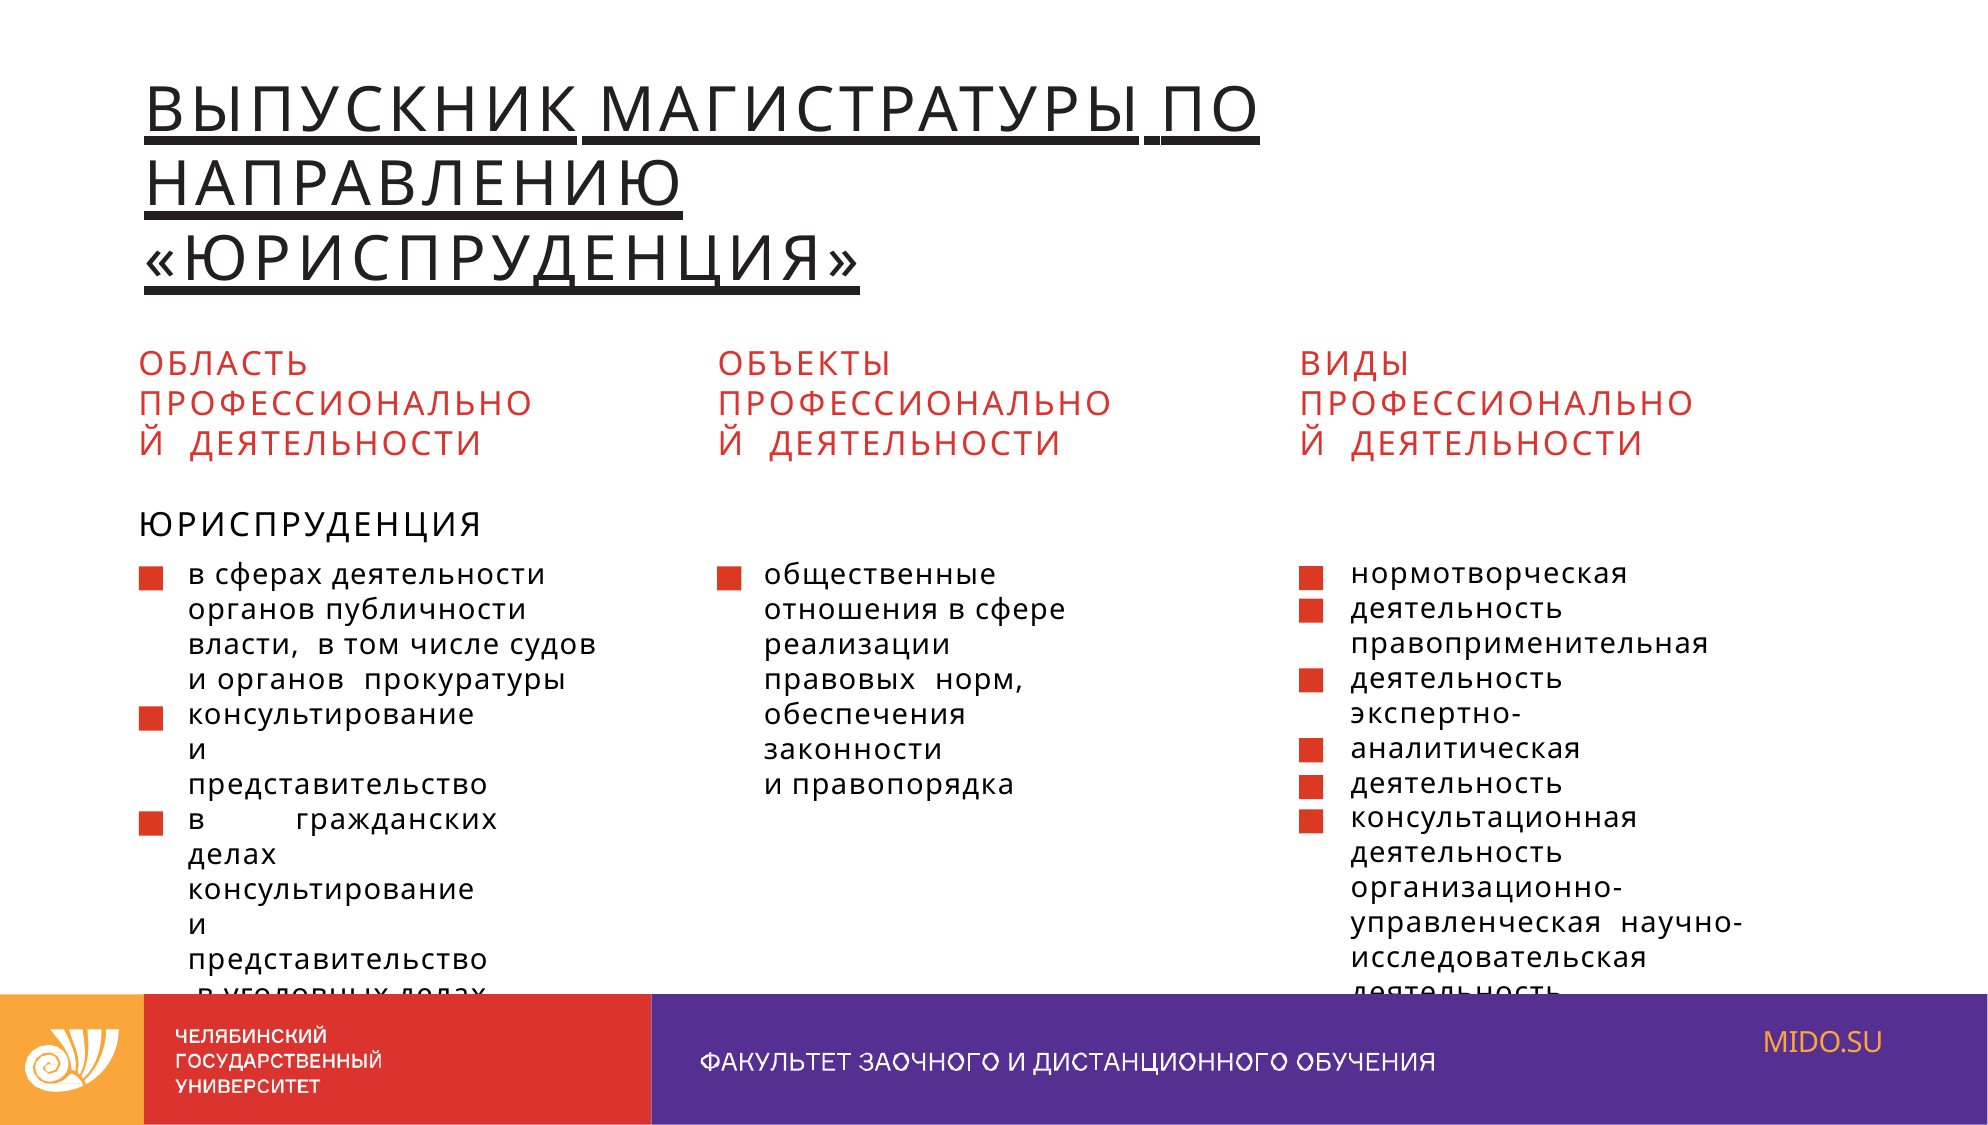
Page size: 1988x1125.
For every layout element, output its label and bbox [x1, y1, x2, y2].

text_box [136, 342, 542, 463]
text_box [1299, 668, 1324, 693]
text_box [1299, 598, 1324, 623]
text_box [1299, 566, 1324, 591]
text_box [1297, 342, 1703, 463]
text_box [1299, 809, 1324, 834]
title [142, 68, 1735, 294]
text_box [717, 566, 742, 591]
text_box [761, 555, 1088, 801]
text_box [715, 342, 1122, 463]
footer [1760, 1021, 1967, 1125]
text_box [0, 503, 1988, 1125]
text_box [1299, 738, 1324, 763]
text_box [1299, 775, 1324, 800]
